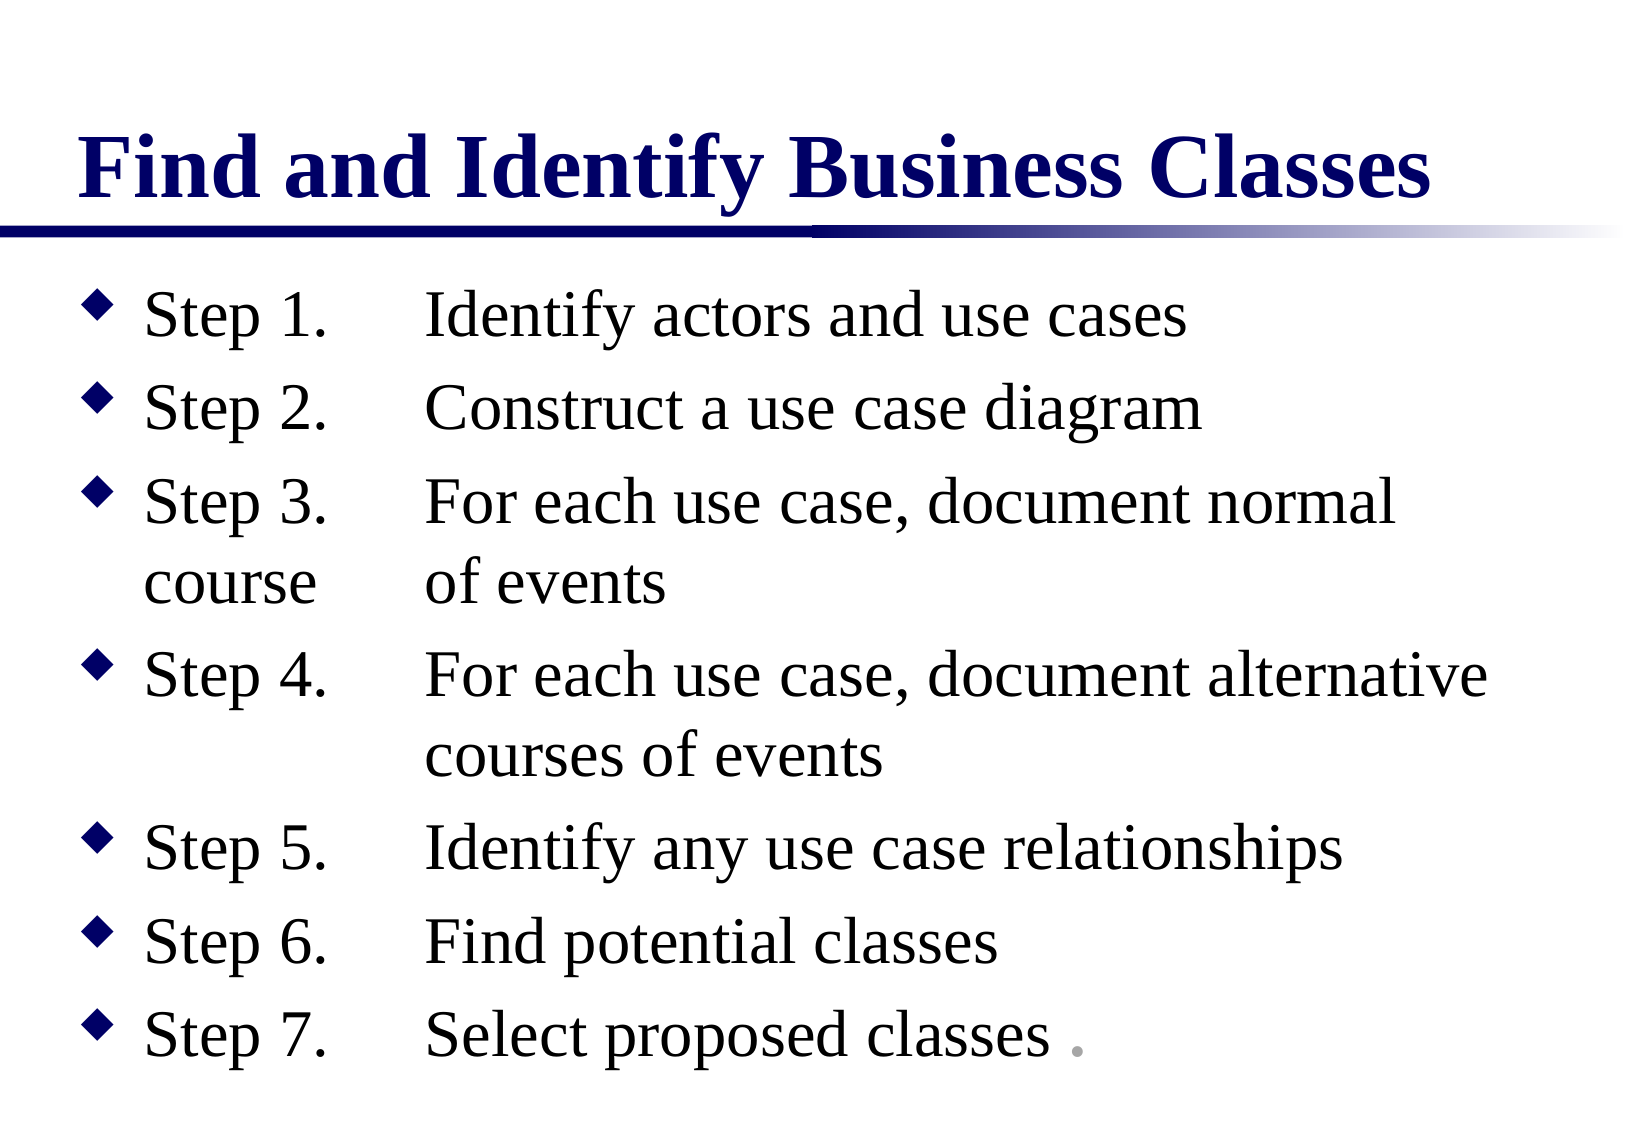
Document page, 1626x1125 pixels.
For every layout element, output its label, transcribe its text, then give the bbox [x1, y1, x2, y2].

list Step 1. Identify actors and use cases Step 2. Construct a use case diagram Step 3. For each use case, document normal course of events Step 4. For each use case, document alternative courses of events Step 5. Identify any use case relationships Step 6. Find potential classes Step 7. Select proposed classes . [62, 262, 1564, 1076]
title Find and Identify Business Classes [62, 43, 1564, 226]
